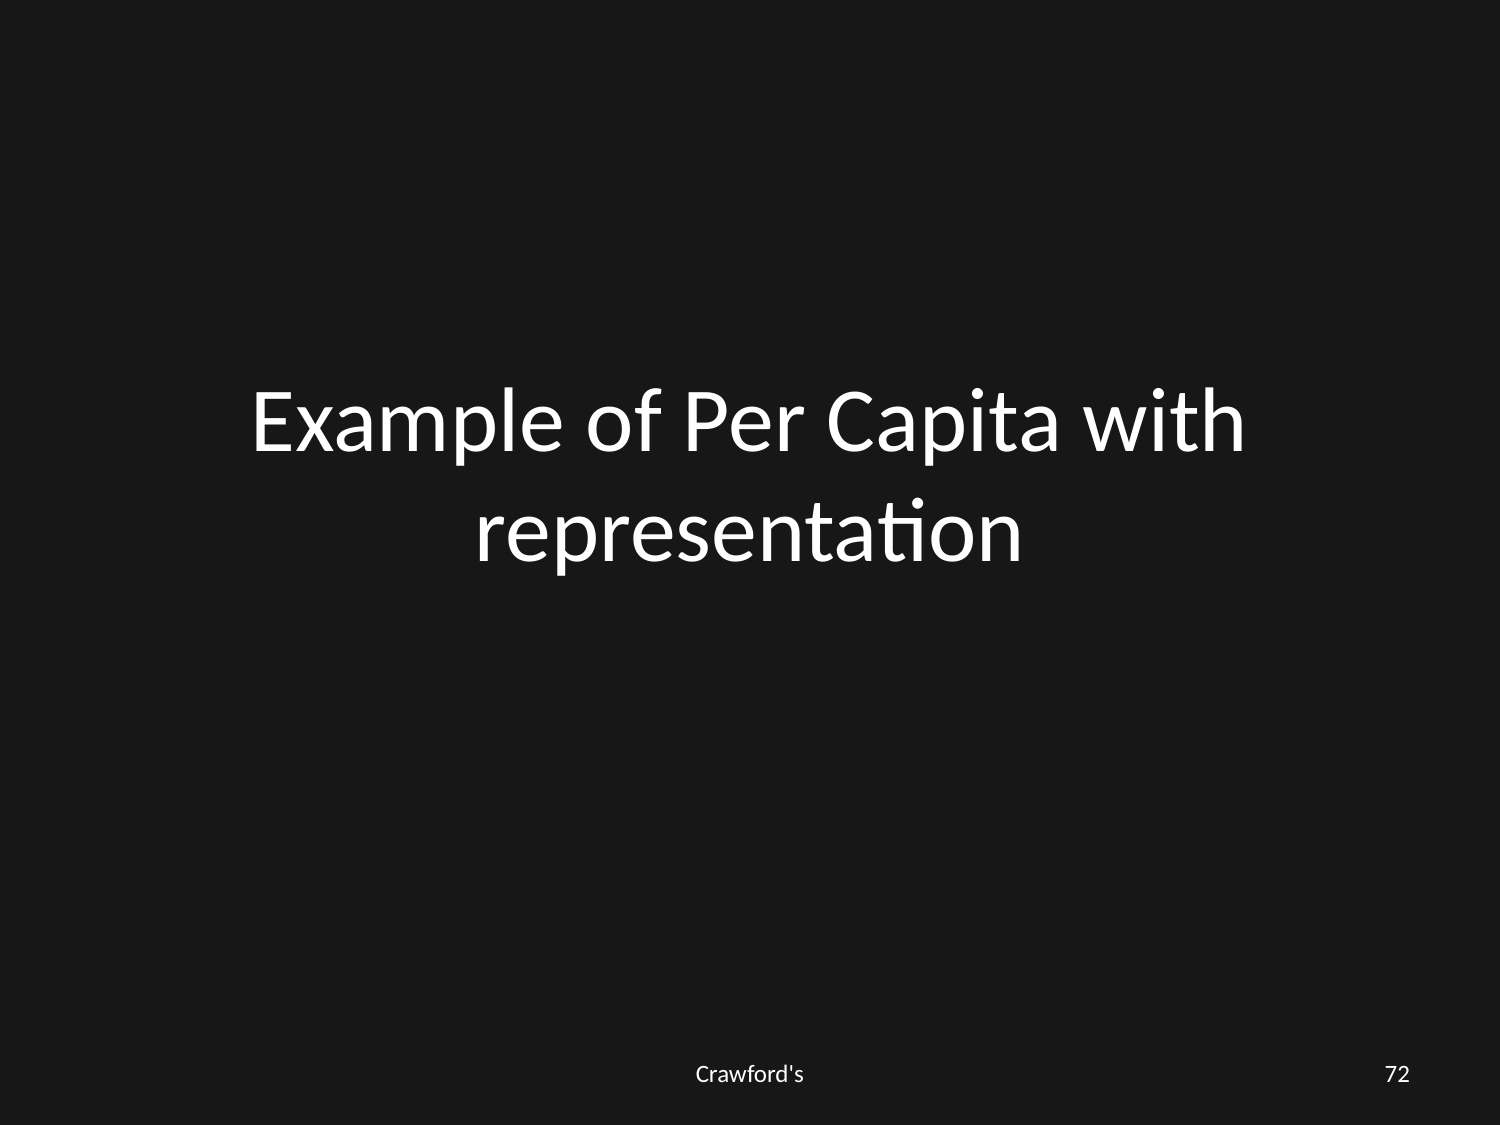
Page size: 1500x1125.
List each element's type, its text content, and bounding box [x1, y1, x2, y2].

footer Crawford's [512, 1042, 988, 1103]
title Example of Per Capita with representation [112, 349, 1388, 591]
slide_number 72 [1074, 1042, 1425, 1103]
